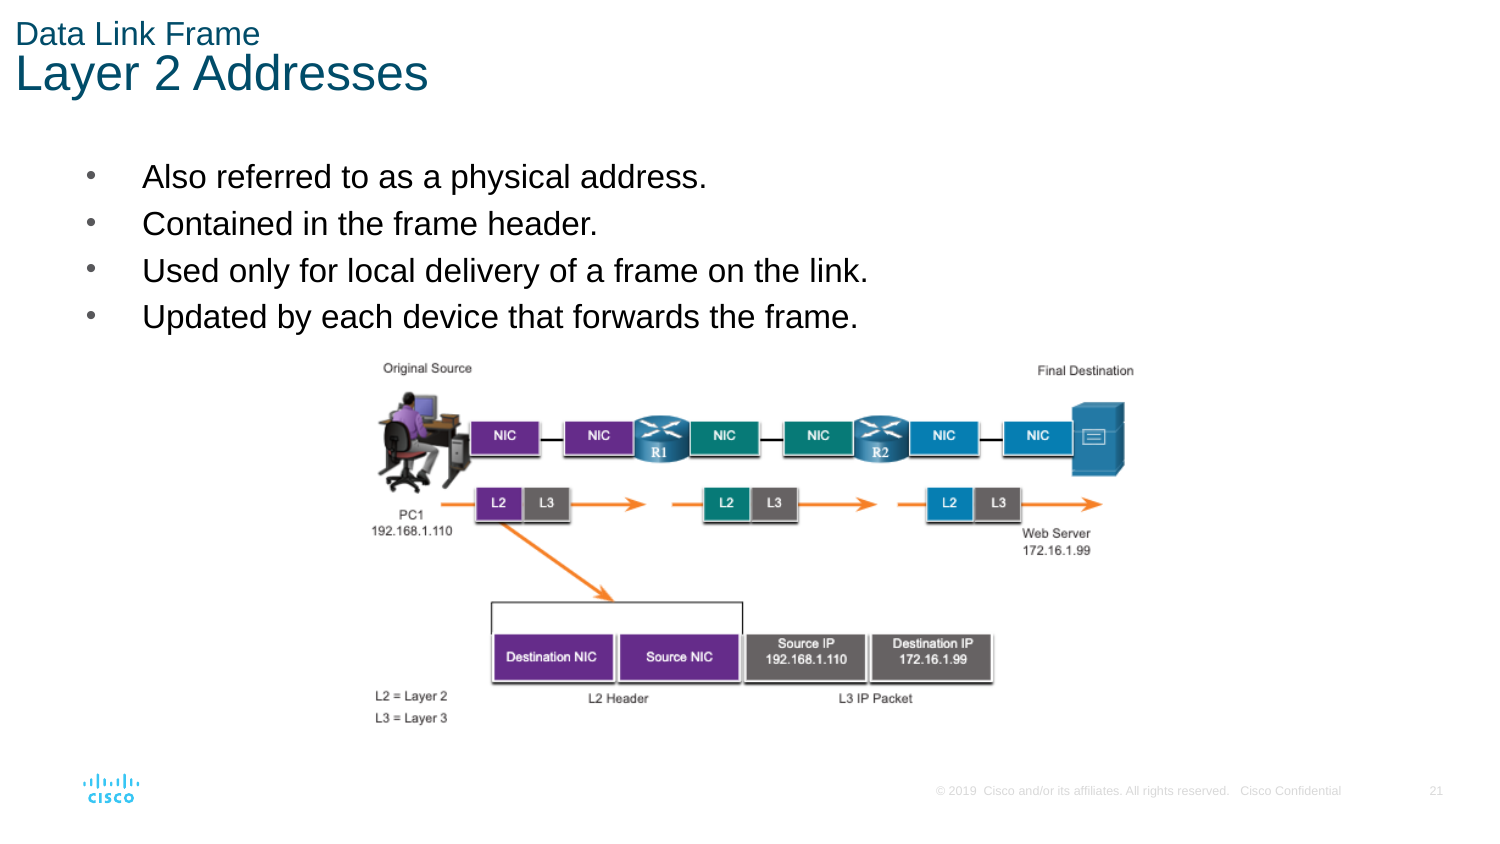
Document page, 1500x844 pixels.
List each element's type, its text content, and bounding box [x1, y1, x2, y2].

picture [357, 352, 1143, 730]
list Also referred to as a physical address. Contained in the frame header. Used only for local delivery of a frame on the link. Updated by each device that forwards the frame. [70, 147, 1430, 353]
title Data Link Frame Layer 2 Addresses [0, 0, 1369, 121]
